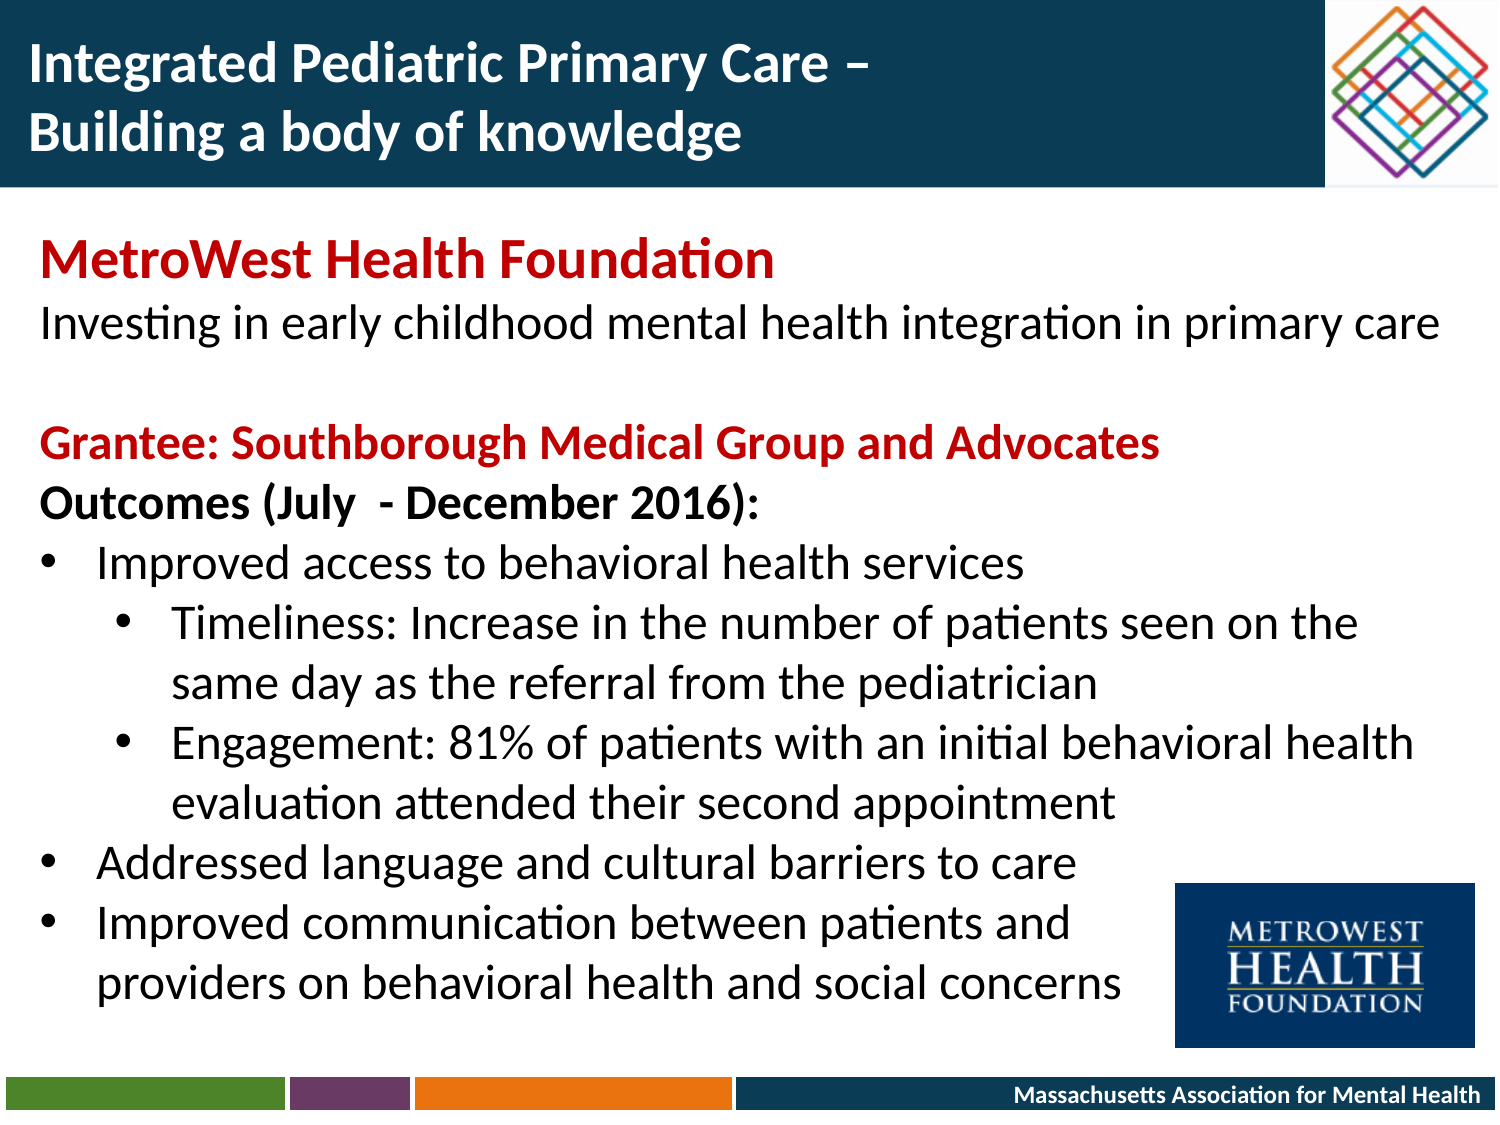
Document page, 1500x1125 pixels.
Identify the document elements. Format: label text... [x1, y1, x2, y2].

text_box MetroWest Health Foundation Investing in early childhood mental health integration in primary care Grantee: Southborough Medical Group and Advocates Outcomes (July - December 2016): Improved access to behavioral health services Timeliness: Increase in the number of patients seen on the same day as the referral from the pediatrician Engagement: 81% of patients with an initial behavioral health evaluation attended their second appointment Addressed language and cultural barriers to care Improved communication between patients and providers on behavioral health and social concerns [24, 212, 1463, 1125]
picture [1325, 0, 1498, 188]
picture [1174, 883, 1476, 1048]
title Integrated Pediatric Primary Care – Building a body of knowledge [0, 0, 1325, 188]
